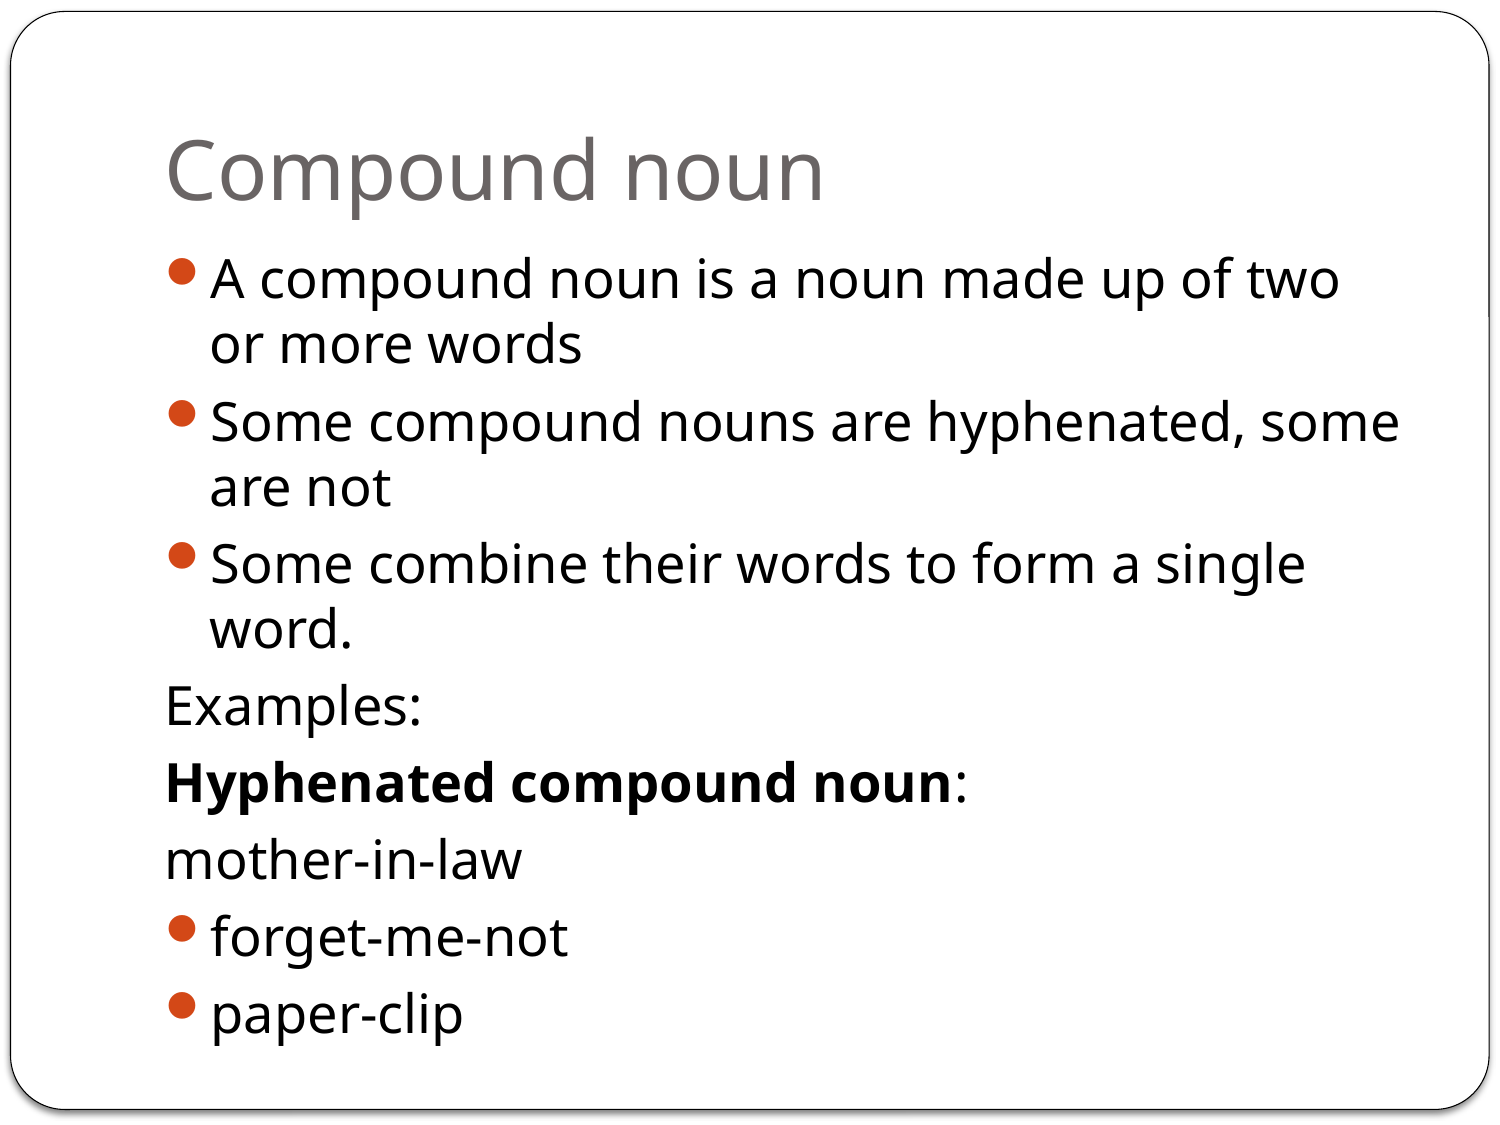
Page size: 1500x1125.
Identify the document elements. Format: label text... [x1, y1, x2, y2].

list A compound noun is a noun made up of two or more words Some compound nouns are hyphenated, some are not Some combine their words to form a single word. Examples: Hyphenated compound noun: mother-in-law forget-me-not paper-clip [150, 237, 1425, 988]
title Compound noun [150, 45, 1425, 233]
